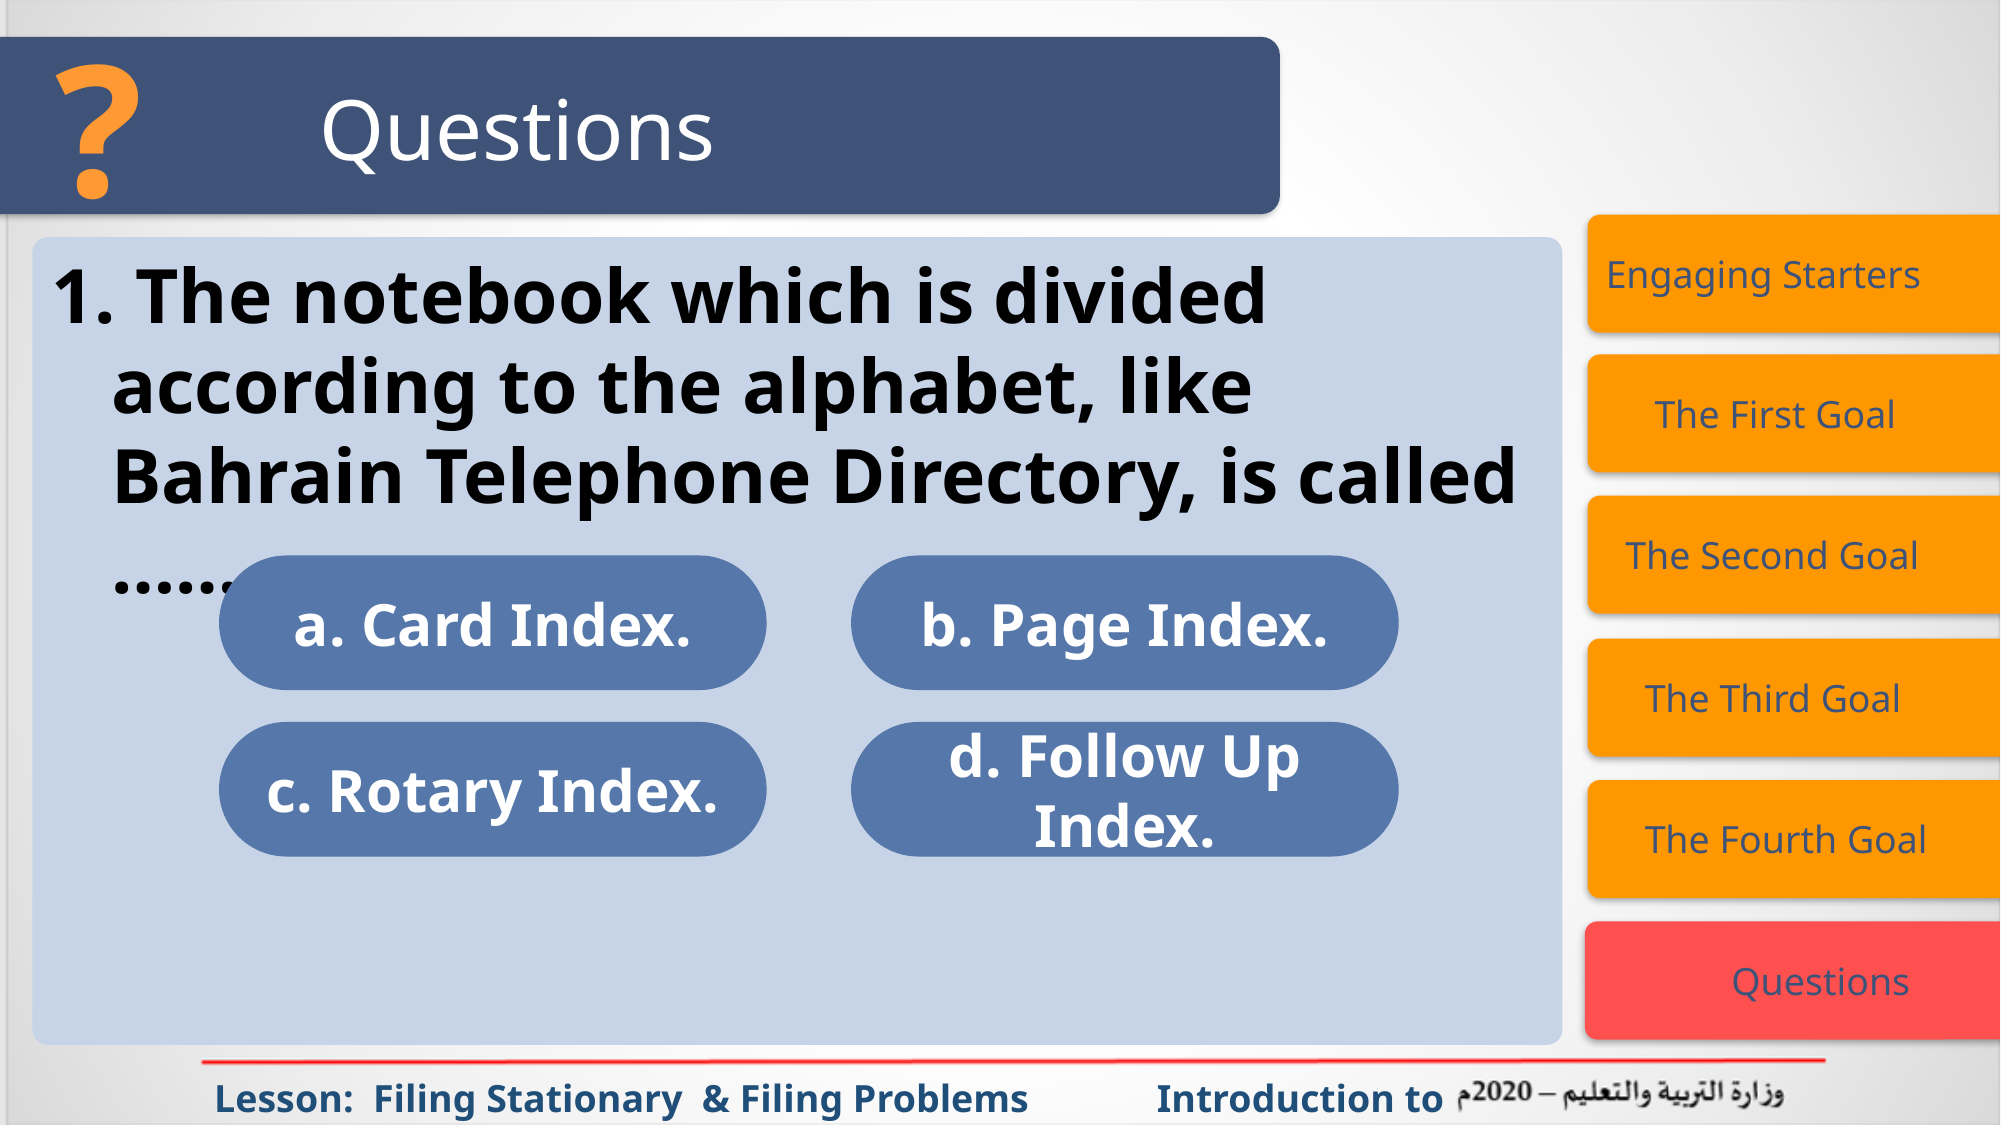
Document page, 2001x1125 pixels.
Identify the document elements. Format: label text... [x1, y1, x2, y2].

text_box The Third Goal [1586, 637, 2000, 758]
title Questions [196, 70, 1035, 197]
text_box ? [3, 6, 196, 242]
text_box The Fourth Goal [1586, 778, 2000, 900]
text_box a. Card Index. [218, 554, 768, 692]
text_box 1. The notebook which is divided according to the alphabet, like Bahrain Telephone Directory, is called ………………….. [31, 236, 1564, 1047]
text_box Questions [1583, 920, 2000, 1041]
picture [0, 0, 2001, 1125]
text_box b. Page Index. [850, 554, 1400, 692]
text_box Engaging Starters [1586, 213, 2000, 334]
text_box Lesson: Filing Stationary & Filing Problems Introduction to Office Management ادر 111 [199, 1067, 1471, 1125]
text_box c. Rotary Index. [218, 720, 768, 858]
text_box The Second Goal [1586, 494, 2000, 615]
text_box [196, 35, 1281, 216]
text_box The First Goal [1586, 353, 2000, 474]
text_box d. Follow Up Index. [850, 720, 1400, 858]
